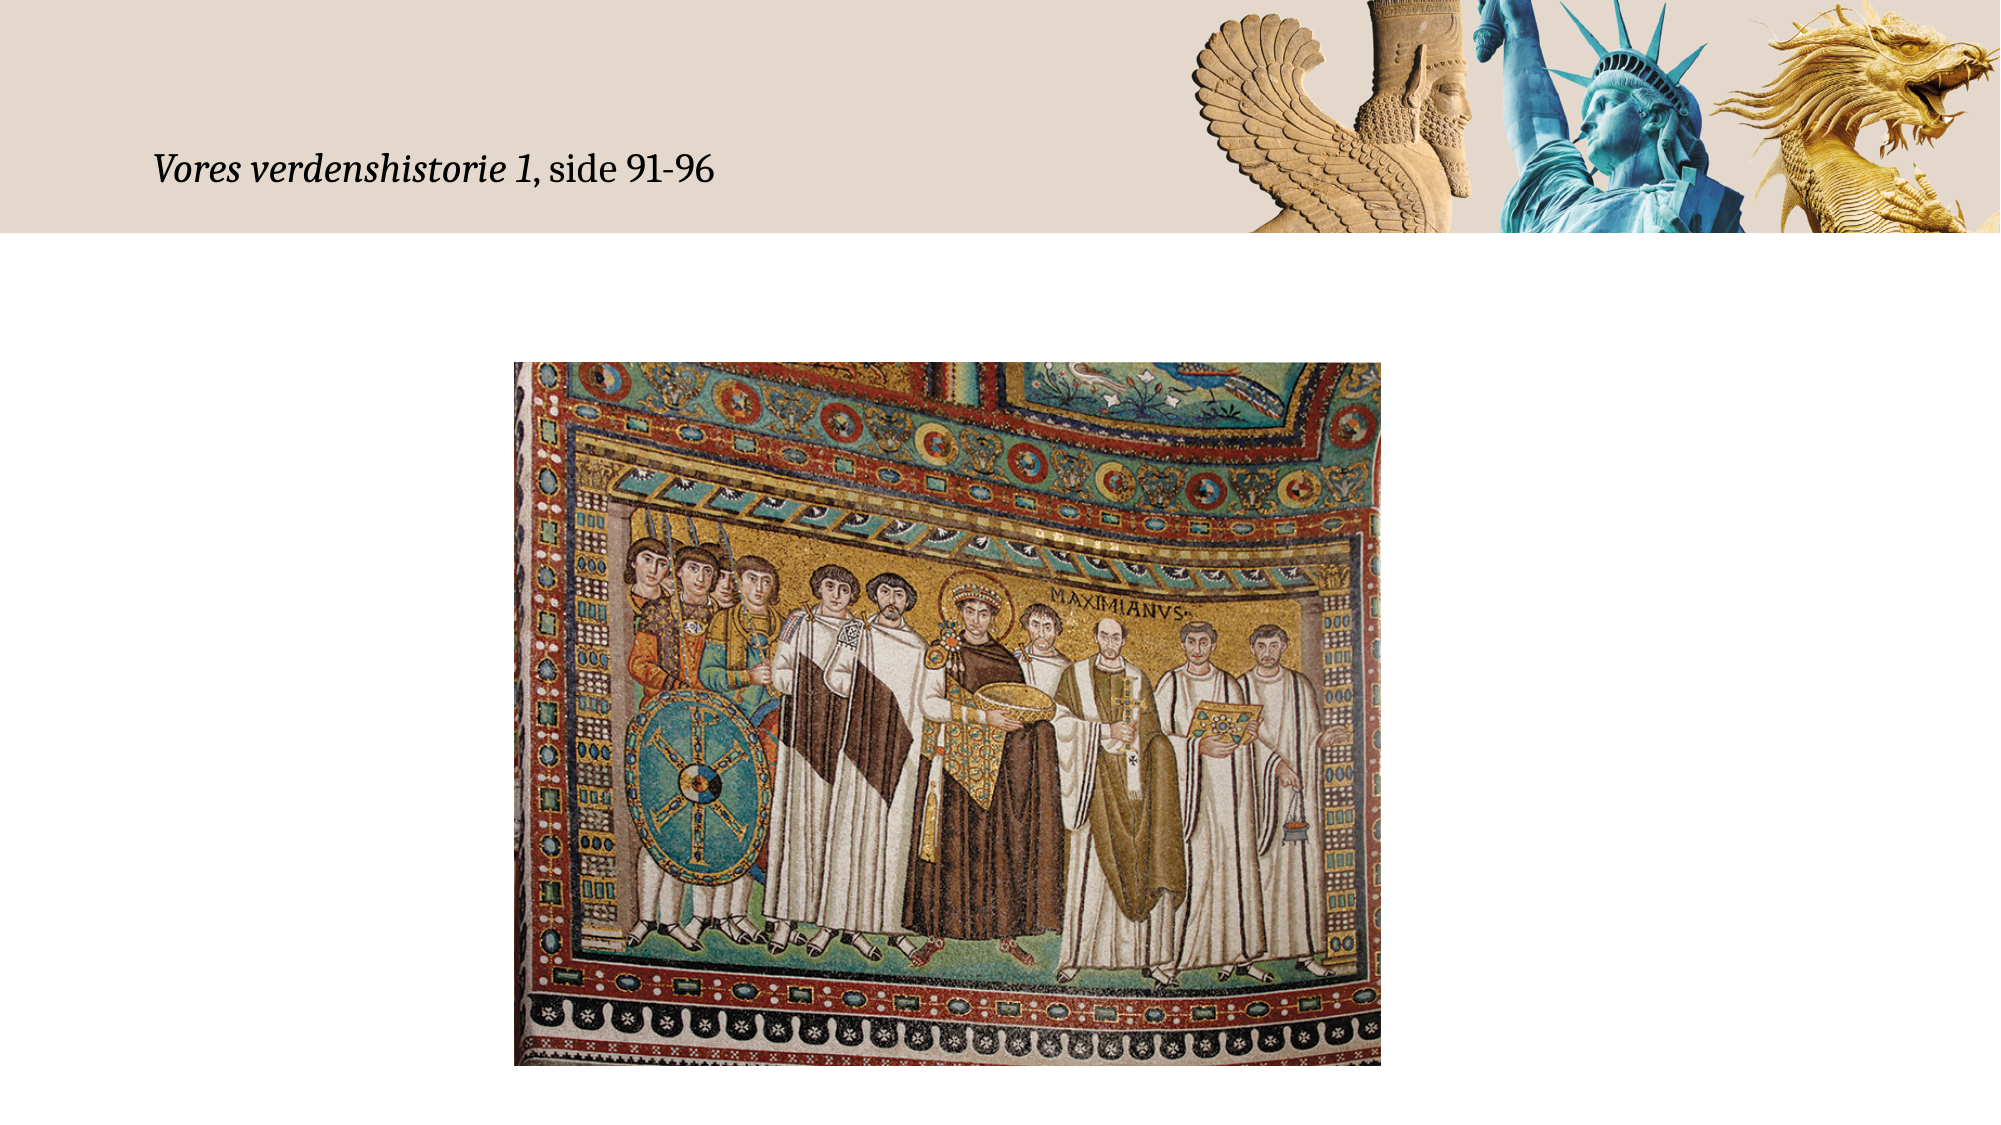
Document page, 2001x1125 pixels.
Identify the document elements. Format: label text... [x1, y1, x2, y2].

picture [0, 0, 2000, 233]
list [514, 362, 1381, 1066]
title Vores verdenshistorie 1, side 91-96 [137, 59, 1863, 278]
